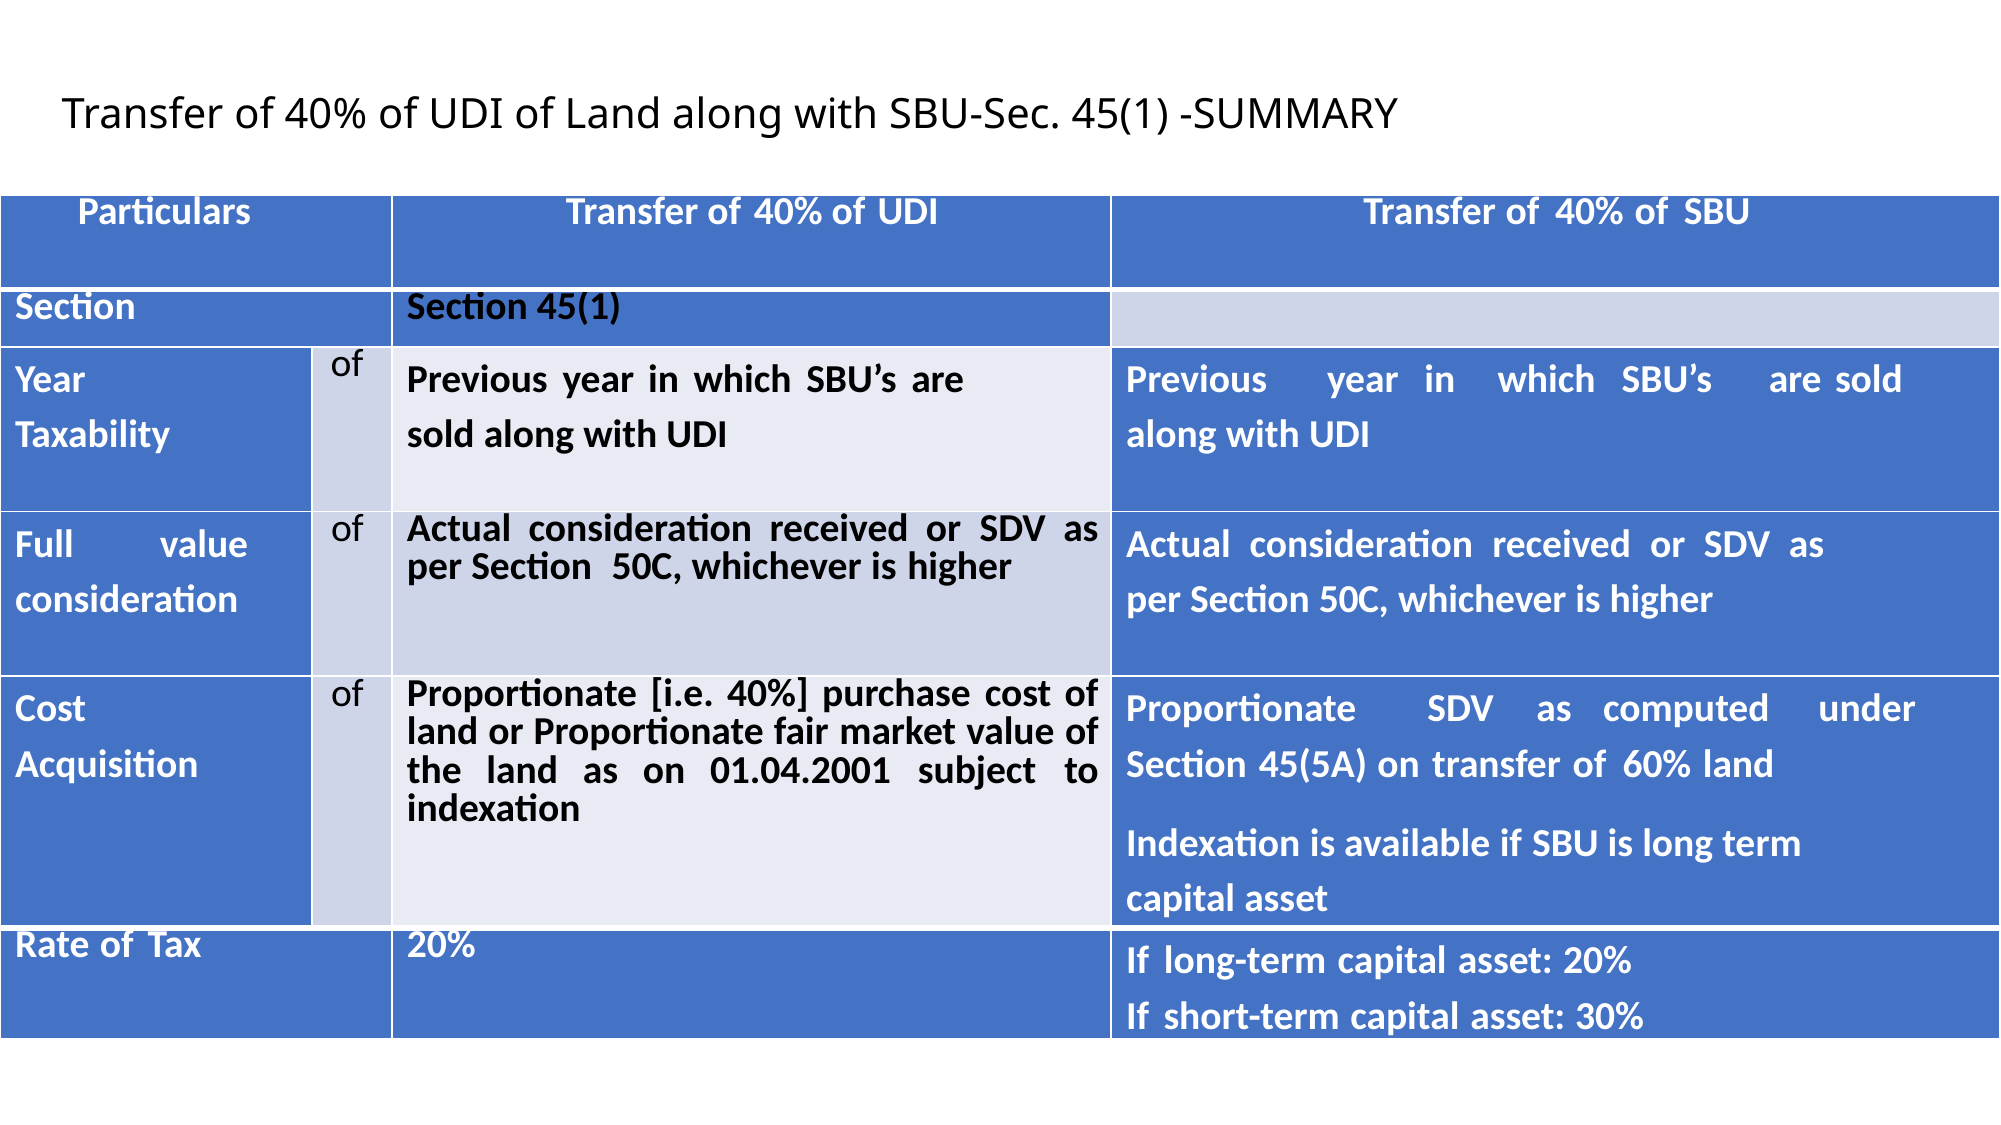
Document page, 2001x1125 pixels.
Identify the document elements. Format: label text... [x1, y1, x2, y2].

table_cell Rate of Tax [1, 931, 391, 1038]
table_cell Previous year in which SBU’s are sold along with UDI [1112, 348, 1999, 511]
title Transfer of 40% SBU along with UDI- Section 45(1) - Summary Transfer of 40% SBU along with UDI- Section 45(1) – Summary Transfer of 40% of UDI of Land along with SBU-Sec. 45(1) -SUMMARYFER OF 40% OF udi0% SBU along with UDI- Section 45(1) - Summary [46, 15, 2000, 177]
table_cell Section 45(1) [393, 292, 1110, 346]
table_cell If long-term capital asset: 20% If short-term capital asset: 30% [1112, 931, 1999, 1038]
table_cell Proportionate SDV as computed under Section 45(5A) on transfer of 60% land Indexation is available if SBU is long term capital asset [1112, 677, 1999, 925]
table_cell Year Taxability [1, 348, 311, 511]
table_cell Proportionate [i.e. 40%] purchase cost of land or Proportionate fair market value of the land as on 01.04.2001 subject to indexation [393, 677, 1110, 925]
table_header Transfer of 40% of SBU [1112, 196, 1999, 287]
table_cell Actual consideration received or SDV as per Section 50C, whichever is higher [393, 512, 1110, 675]
table_cell 20% [393, 931, 1110, 1038]
table_cell of [313, 677, 391, 925]
table_cell Full value consideration [1, 512, 311, 675]
table_cell Section [1, 292, 391, 346]
table_cell of [313, 348, 391, 511]
table_cell Actual consideration received or SDV as per Section 50C, whichever is higher [1112, 512, 1999, 675]
table_cell Cost Acquisition [1, 677, 311, 925]
table_cell [1112, 292, 1999, 346]
table_cell Previous year in which SBU’s are sold along with UDI [393, 348, 1110, 511]
table_cell of [313, 512, 391, 675]
table_header Particulars [1, 196, 391, 287]
table_header Transfer of 40% of UDI [393, 196, 1110, 287]
